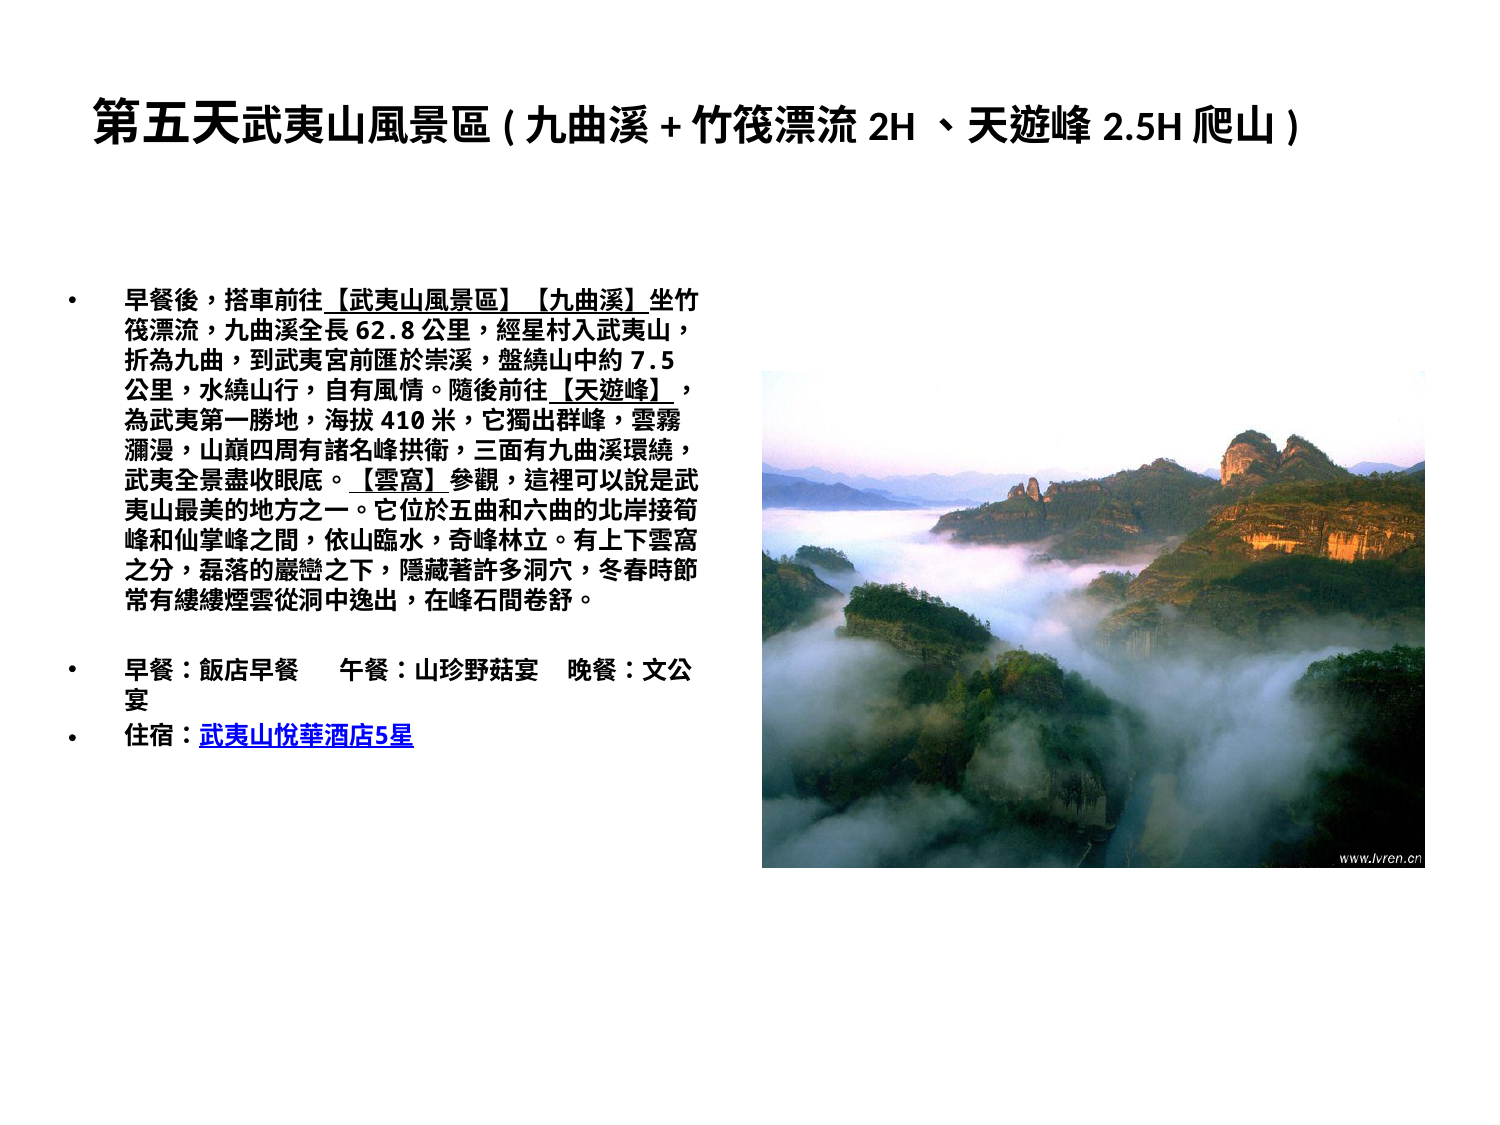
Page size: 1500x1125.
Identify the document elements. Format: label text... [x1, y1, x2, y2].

title 第五天武夷山風景區(九曲溪+竹筏漂流2H、天遊峰2.5H爬山) [76, 54, 1428, 186]
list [762, 370, 1426, 869]
list 早餐後，搭車前往【武夷山風景區】【九曲溪】坐竹筏漂流，九曲溪全長62.8公里，經星村入武夷山，折為九曲，到武夷宮前匯於崇溪，盤繞山中約7.5公里，水繞山行，自有風情。隨後前往【天遊峰】，為武夷第一勝地，海拔410米，它獨出群峰，雲霧瀰漫，山巔四周有諸名峰拱衛，三面有九曲溪環繞，武夷全景盡收眼底。【雲窩】參觀，這裡可以說是武夷山最美的地方之一。它位於五曲和六曲的北岸接筍峰和仙掌峰之間，依山臨水，奇峰林立。有上下雲窩之分，磊落的巖巒之下，隱藏著許多洞穴，冬春時節常有縷縷煙雲從洞中逸出，在峰石間卷舒。 早餐：飯店早餐 午餐：山珍野菇宴 晚餐：文公宴 住宿：武夷山悅華酒店5星 [52, 172, 716, 1087]
